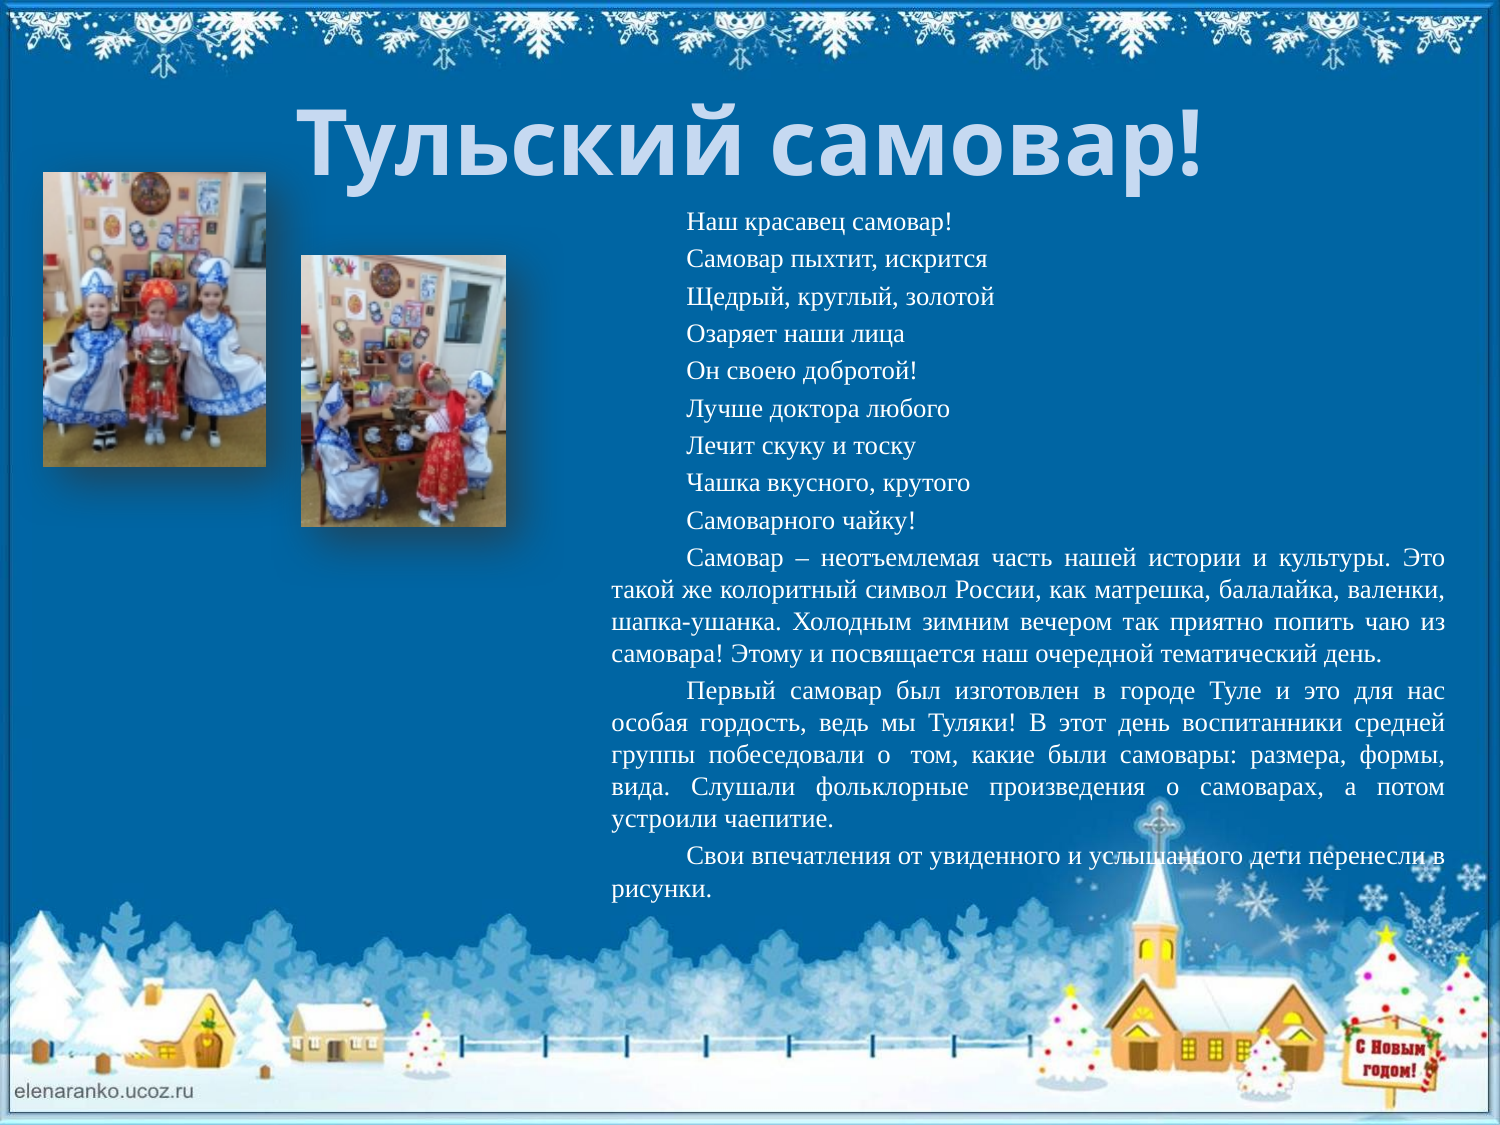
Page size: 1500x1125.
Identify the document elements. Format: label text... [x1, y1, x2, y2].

title Тульский самовар! [75, 45, 1425, 233]
picture [0, 0, 1500, 1125]
list Наш красавец самовар! Самовар пыхтит, искрится Щедрый, круглый, золотой Озаряет наши лица Он своею добротой! Лучше доктора любого Лечит скуку и тоску Чашка вкусного, крутого Самоварного чайку! Самовар – неотъемлемая часть нашей истории и культуры. Это такой же колоритный символ России, как матрешка, балалайка, валенки, шапка-ушанка. Холодным зимним вечером так приятно попить чаю из самовара! Этому и посвящается наш очередной тематический день. Первый самовар был изготовлен в городе Туле и это для нас особая гордость, ведь мы Туляки! В этот день воспитанники средней группы побеседовали о том, какие были самовары: размера, формы, вида. Слушали фольклорные произведения о самоварах, а потом устроили чаепитие. Свои впечатления от увиденного и услышанного дети перенесли в рисунки. [596, 196, 1461, 939]
